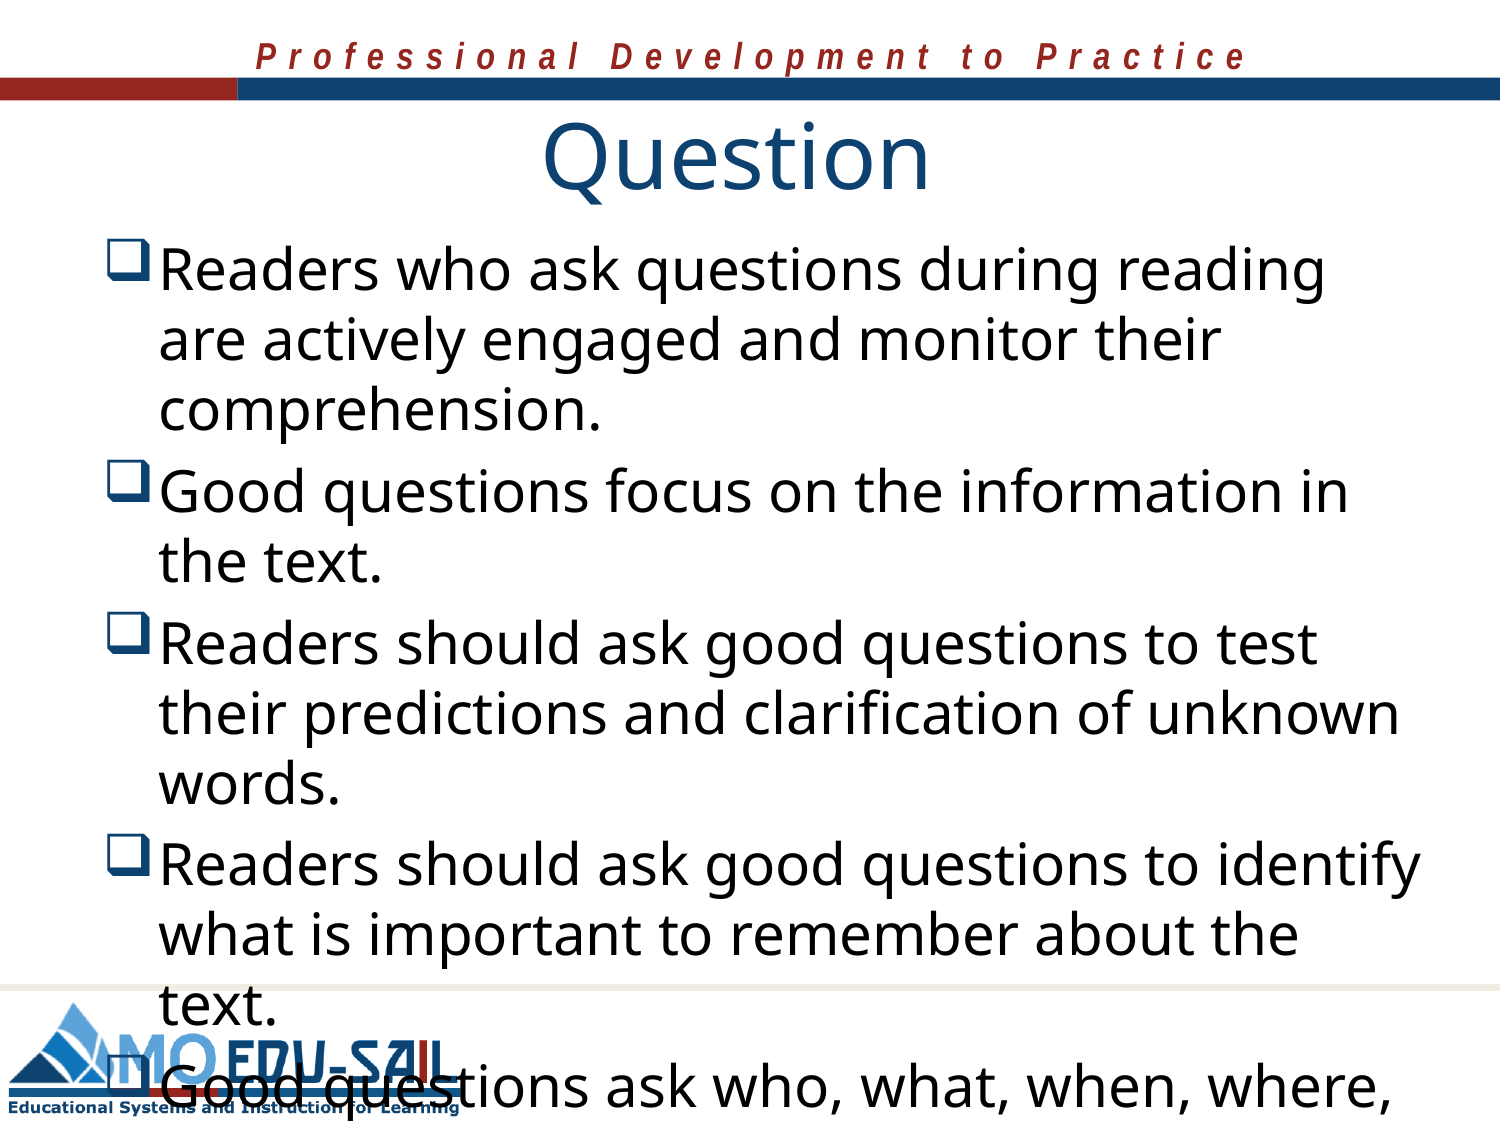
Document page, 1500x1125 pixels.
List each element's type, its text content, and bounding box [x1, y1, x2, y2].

title Question [62, 62, 1413, 243]
picture [8, 997, 475, 1120]
list Readers who ask questions during reading are actively engaged and monitor their comprehension. Good questions focus on the information in the text. Readers should ask good questions to test their predictions and clarification of unknown words. Readers should ask good questions to identify what is important to remember about the text. Good questions ask who, what, when, where, why and how. Good questions ask you to compare. [87, 224, 1438, 875]
